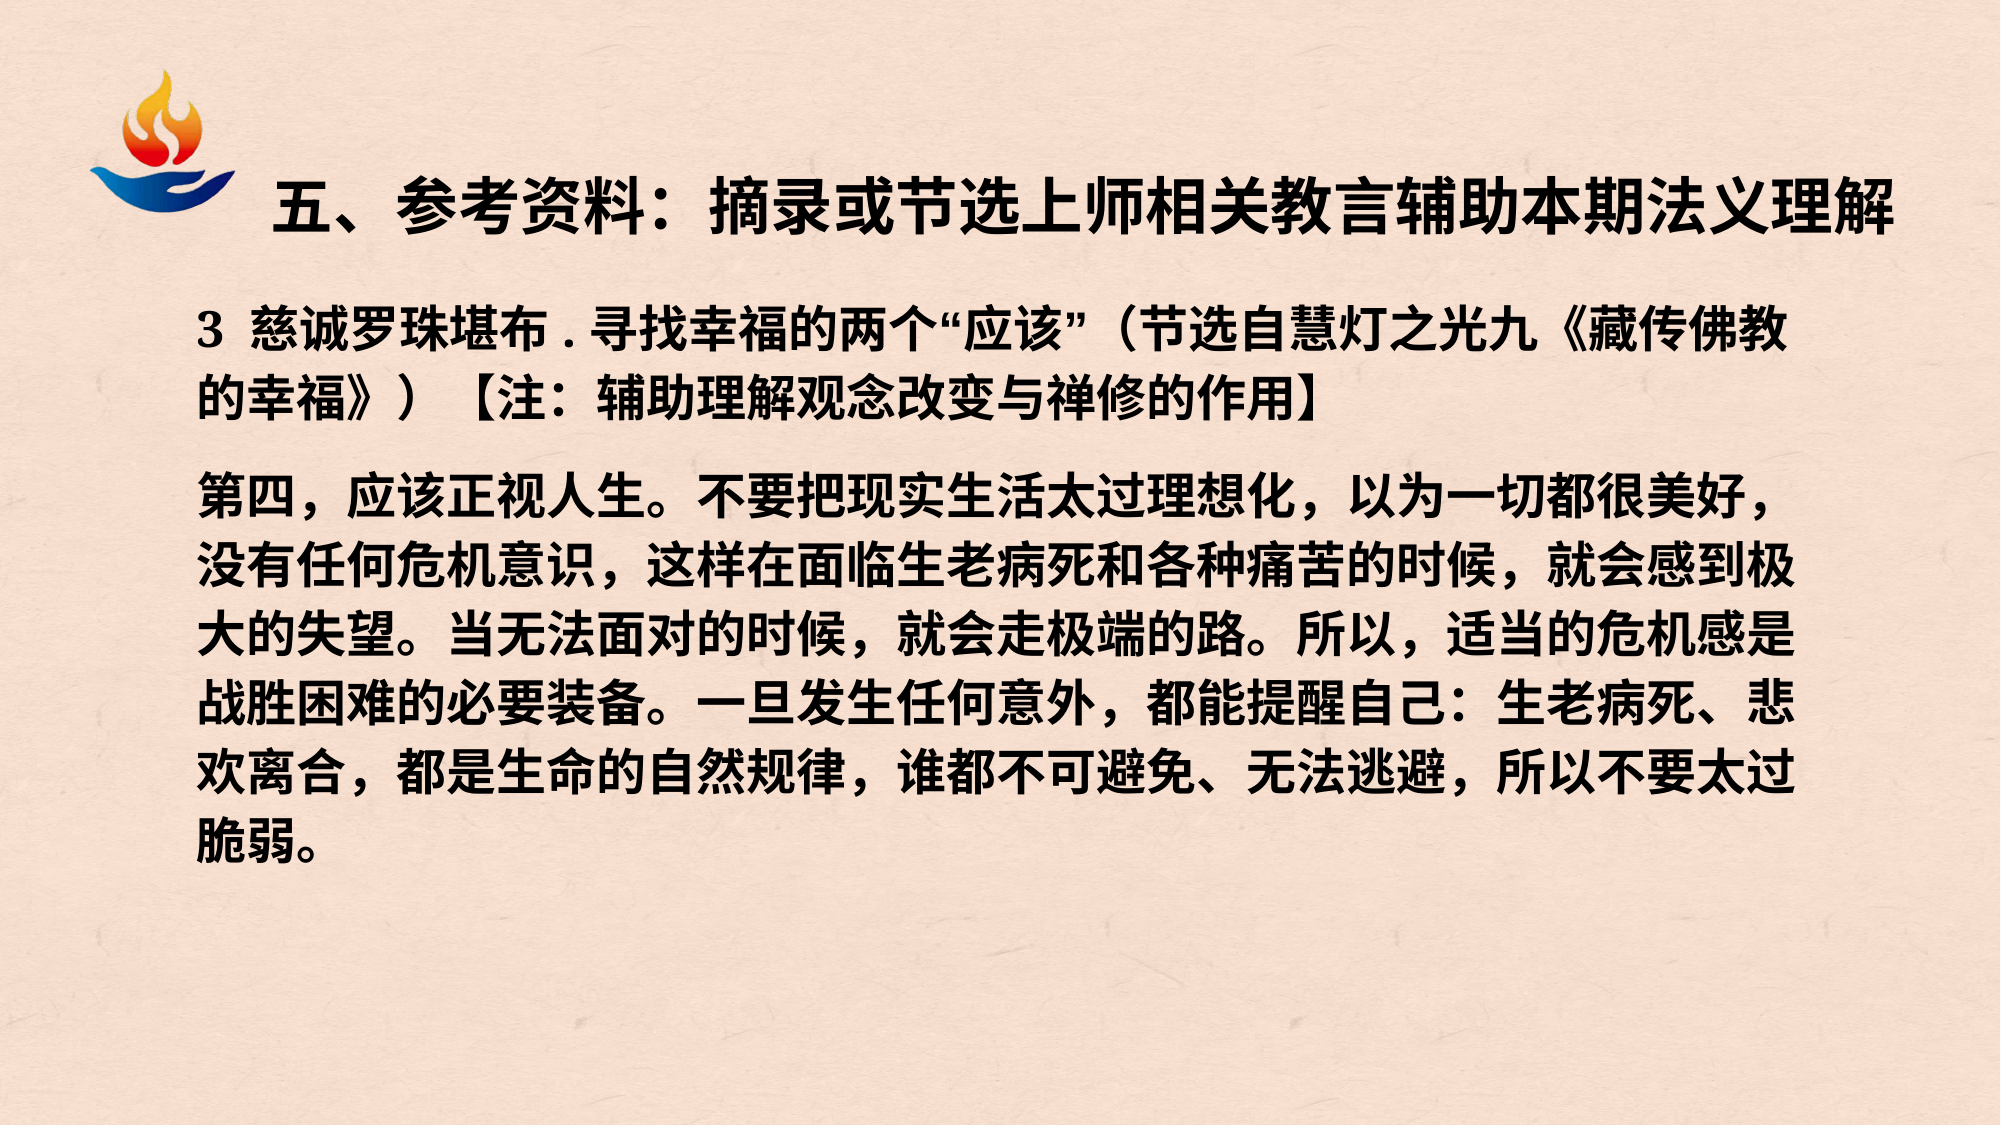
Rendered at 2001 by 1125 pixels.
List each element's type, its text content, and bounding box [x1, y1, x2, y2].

text_box 五、参考资料：摘录或节选上师相关教言辅助本期法义理解 [255, 114, 1935, 257]
picture [0, 0, 2001, 1125]
text_box 3 慈诚罗珠堪布.寻找幸福的两个“应该”（节选自慧灯之光九《藏传佛教的幸福》）【注：辅助理解观念改变与禅修的作用】 第四，应该正视人生。不要把现实生活太过理想化，以为一切都很美好，没有任何危机意识，这样在面临生老病死和各种痛苦的时候，就会感到极大的失望。当无法面对的时候，就会走极端的路。所以，适当的危机感是战胜困难的必要装备。一旦发生任何意外，都能提醒自己：生老病死、悲欢离合，都是生命的自然规律，谁都不可避免、无法逃避，所以不要太过脆弱。 [160, 273, 1840, 1102]
